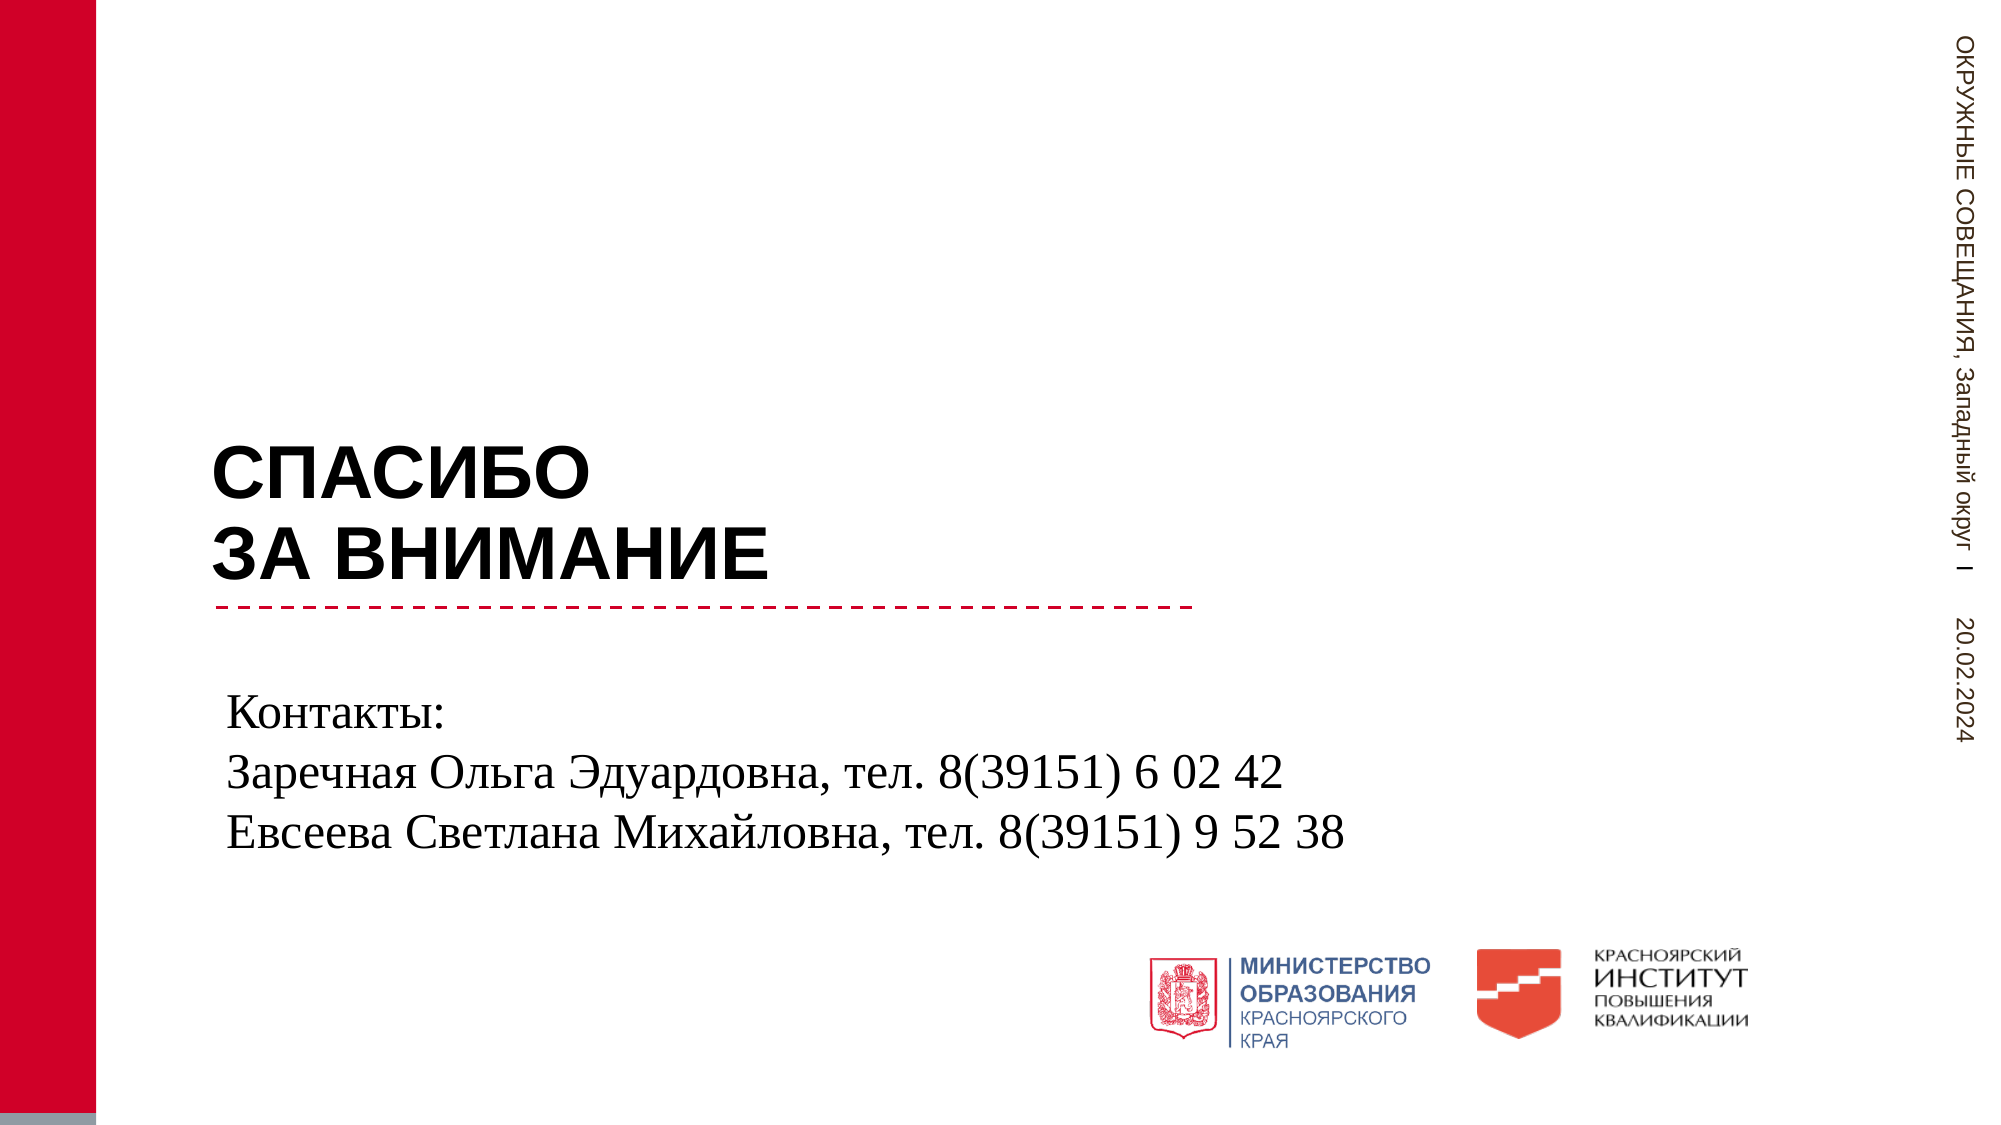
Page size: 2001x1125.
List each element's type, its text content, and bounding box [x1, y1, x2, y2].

title СПАСИБО ЗА ВНИМАНИЕ [196, 425, 1944, 586]
text_box [0, 1113, 97, 1125]
picture [1132, 936, 1447, 1064]
text_box [799, 639, 2000, 812]
picture [1477, 948, 1748, 1039]
subtitle Контакты: Заречная Ольга Эдуардовна, тел. 8(39151) 6 02 42 Евсеева Светлана Михайловна, тел. 8(39151) 9 52 38 [211, 651, 1613, 867]
text_box ОКРУЖНЫЕ СОВЕЩАНИЯ, Западный округ І 20.02.2024 [1944, 20, 1990, 639]
text_box [0, 0, 97, 1113]
